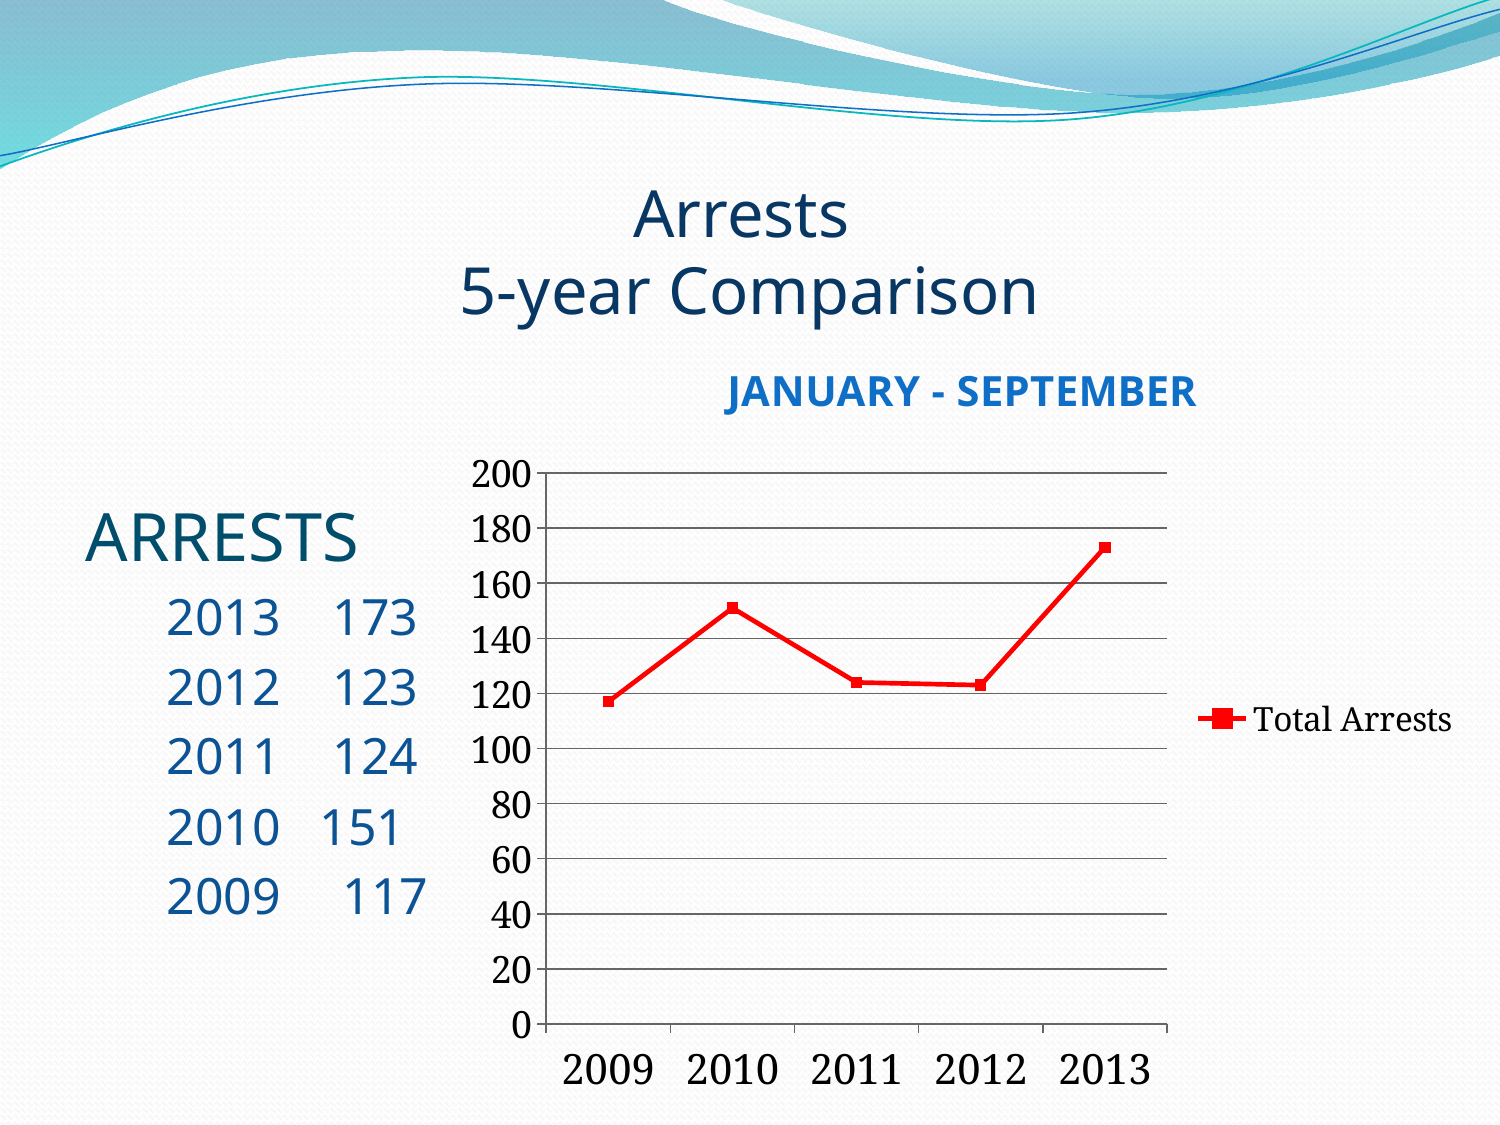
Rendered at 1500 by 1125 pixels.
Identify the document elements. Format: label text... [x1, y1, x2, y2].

title Arrests 5-year Comparison [75, 162, 1425, 328]
list ARRESTS 2013 173 2012 123 2011 124 2010 151 2009 117 [0, 487, 525, 1125]
chart [449, 324, 1476, 1113]
